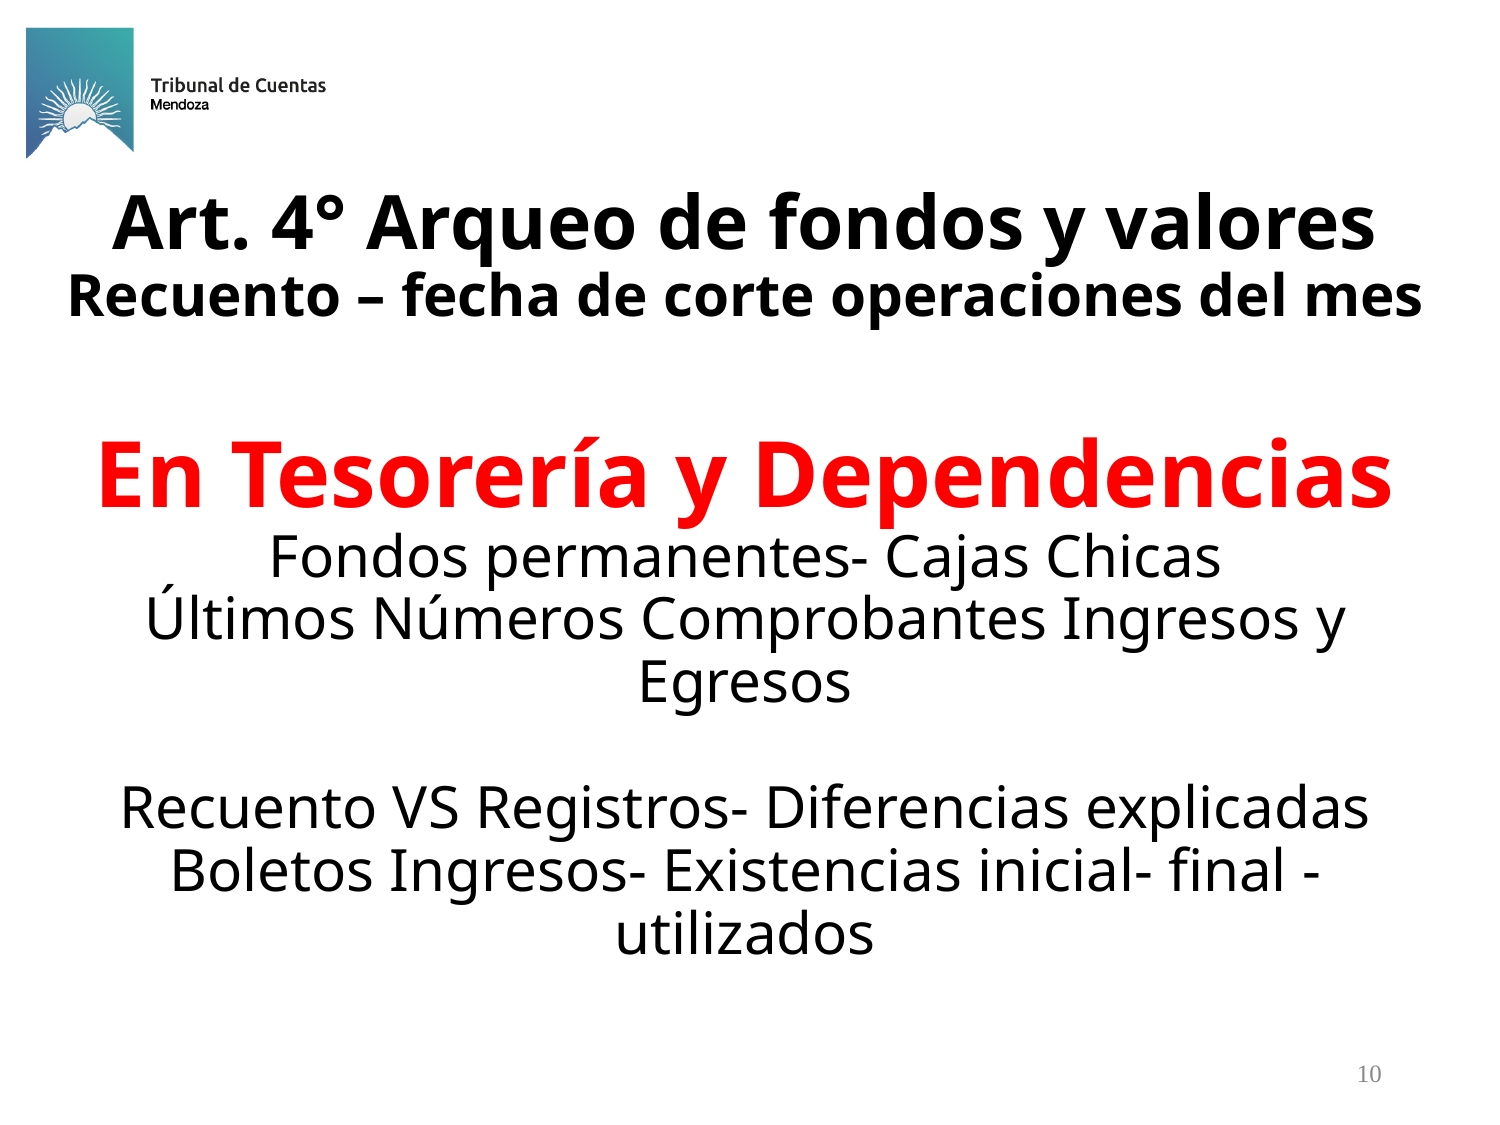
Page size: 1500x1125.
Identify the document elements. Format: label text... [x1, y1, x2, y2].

picture [22, 25, 340, 182]
title Art. 4° Arqueo de fondos y valores Recuento – fecha de corte operaciones del mes En Tesorería y Dependencias Fondos permanentes- Cajas Chicas Últimos Números Comprobantes Ingresos y Egresos Recuento VS Registros- Diferencias explicadas Boletos Ingresos- Existencias inicial- final - utilizados [45, 118, 1445, 1125]
